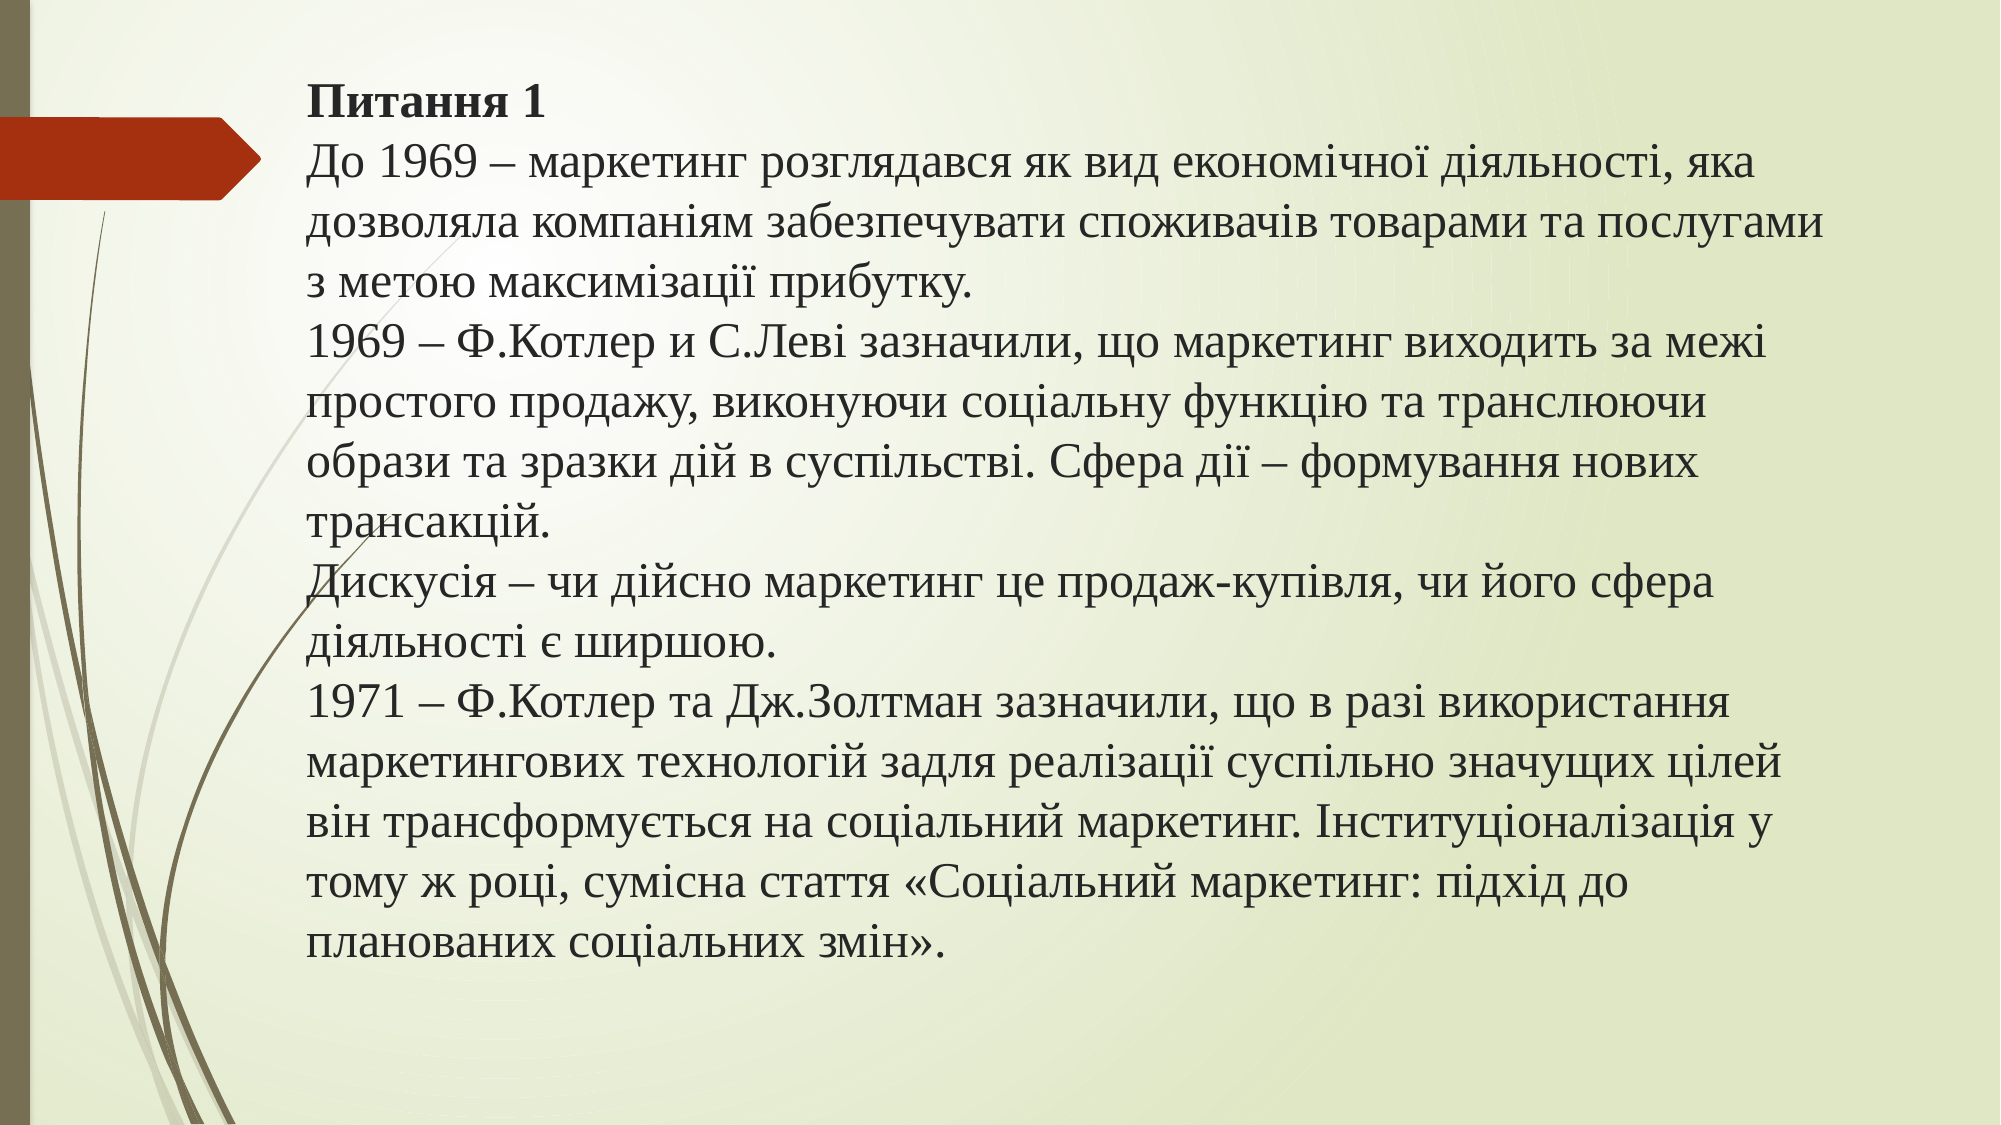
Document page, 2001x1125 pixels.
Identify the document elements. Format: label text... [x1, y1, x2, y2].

title Питання 1 До 1969 – маркетинг розглядався як вид економічної діяльності, яка дозволяла компаніям забезпечувати споживачів товарами та послугами з метою максимізації прибутку. 1969 – Ф.Котлер и С.Леві зазначили, що маркетинг виходить за межі простого продажу, виконуючи соціальну функцію та транслюючи образи та зразки дій в суспільстві. Сфера дії – формування нових трансакцій. Дискусія – чи дійсно маркетинг це продаж-купівля, чи його сфера діяльності є ширшою. 1971 – Ф.Котлер та Дж.Золтман зазначили, що в разі використання маркетингових технологій задля реалізації суспільно значущих цілей він трансформується на соціальний маркетинг. Інституціоналізація у тому ж році, сумісна стаття «Соціальний маркетинг: підхід до планованих соціальних змін». [291, 59, 1863, 1057]
